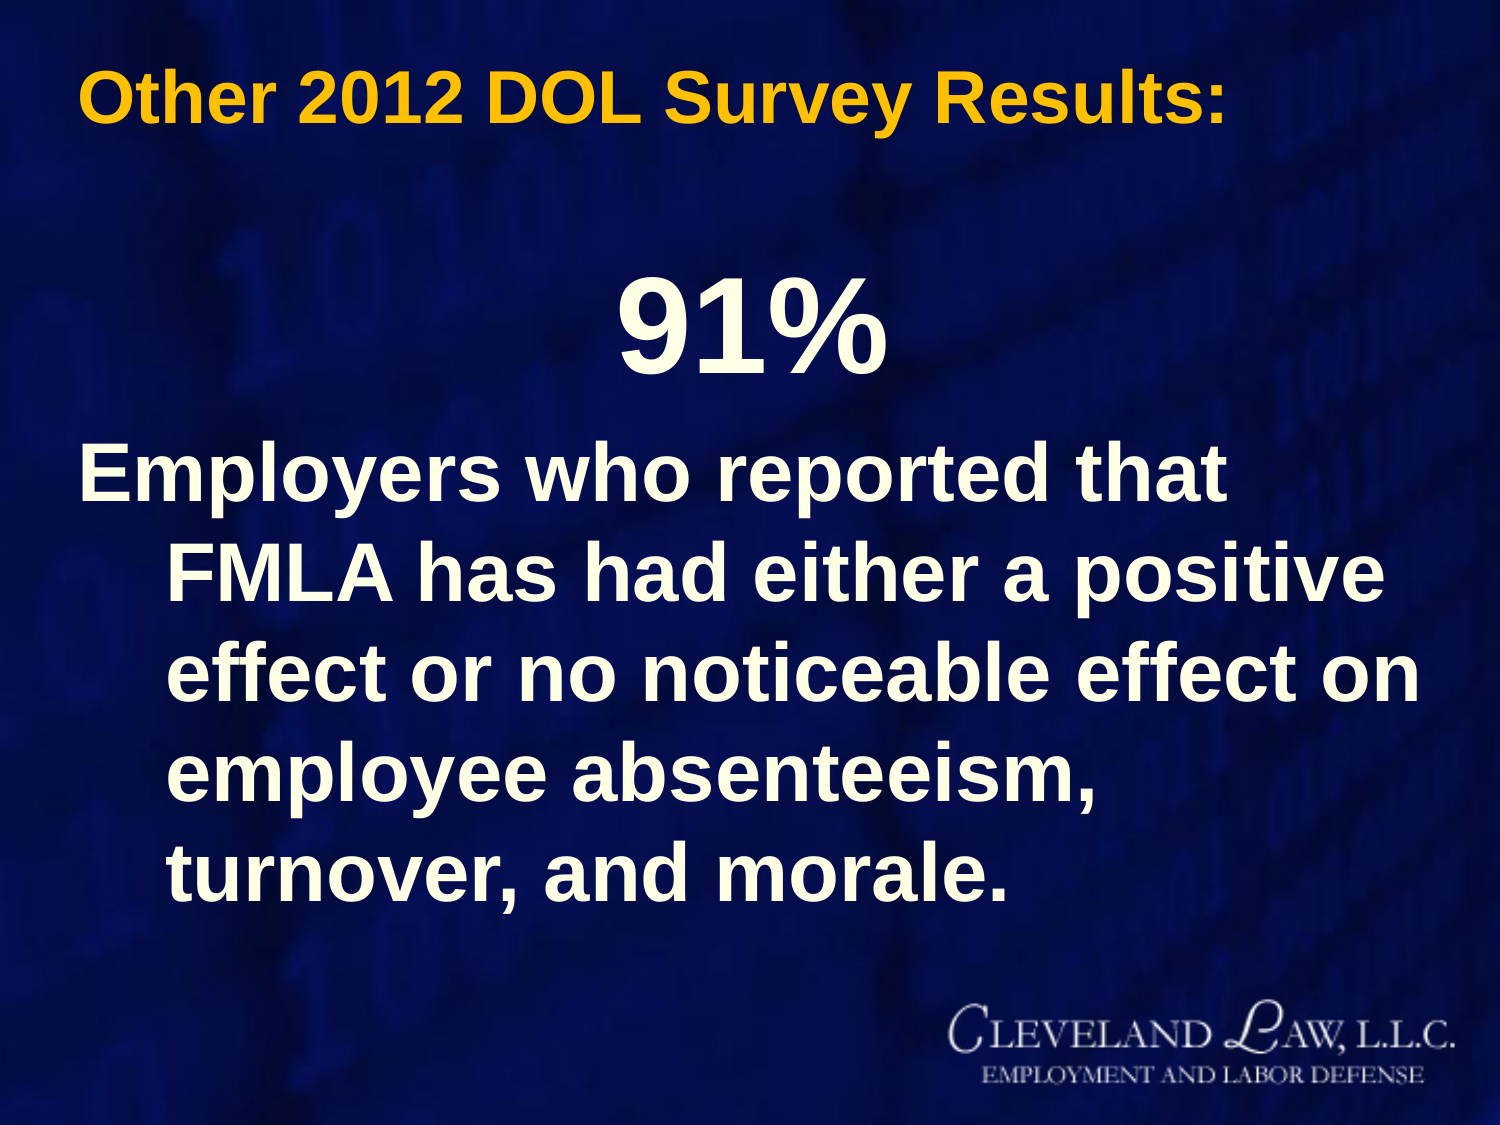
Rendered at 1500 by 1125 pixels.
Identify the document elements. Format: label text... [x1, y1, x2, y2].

title Other 2012 DOL Survey Results: [62, 0, 1500, 188]
picture [0, 0, 1500, 1125]
list 91% Employers who reported that FMLA has had either a positive effect or no noticeable effect on employee absenteeism, turnover, and morale. [62, 228, 1450, 954]
